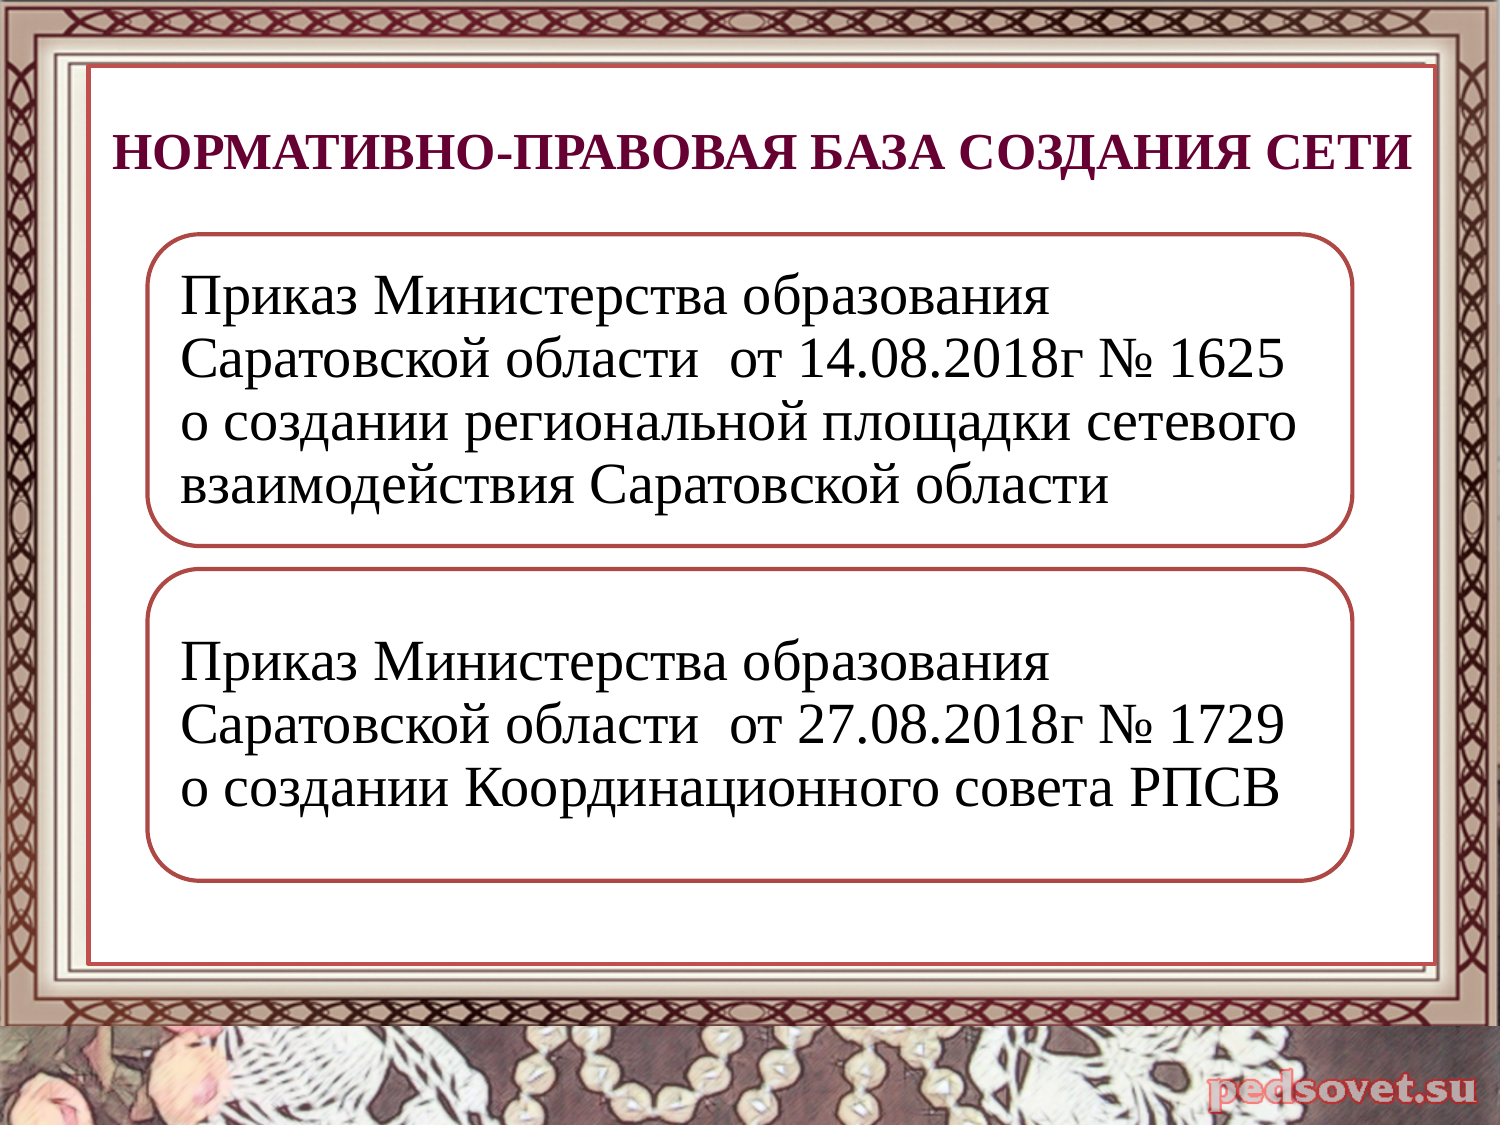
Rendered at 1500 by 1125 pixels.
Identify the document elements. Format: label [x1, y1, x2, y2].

text_box [147, 228, 1353, 897]
picture [0, 0, 1500, 1125]
